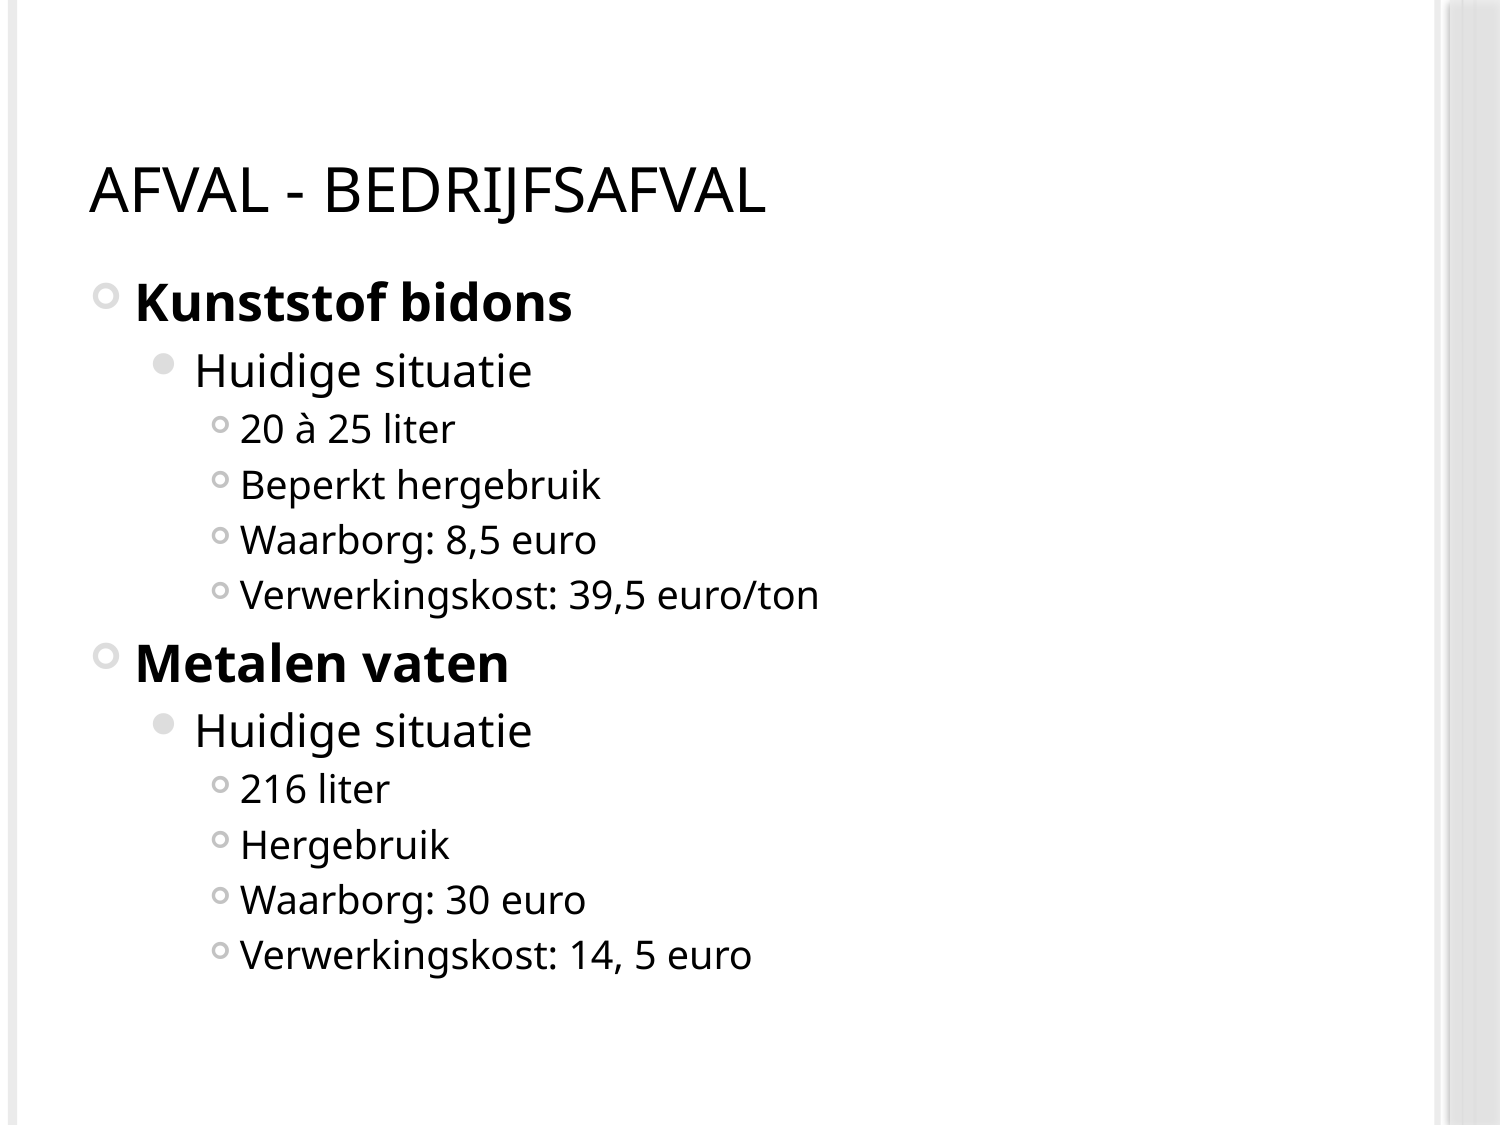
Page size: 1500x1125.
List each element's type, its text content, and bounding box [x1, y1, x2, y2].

list Kunststof bidons Huidige situatie 20 à 25 liter Beperkt hergebruik Waarborg: 8,5 euro Verwerkingskost: 39,5 euro/ton Metalen vaten Huidige situatie 216 liter Hergebruik Waarborg: 30 euro Verwerkingskost: 14, 5 euro [75, 262, 1300, 1062]
title Afval - bedrijfsafval [75, 45, 1300, 233]
